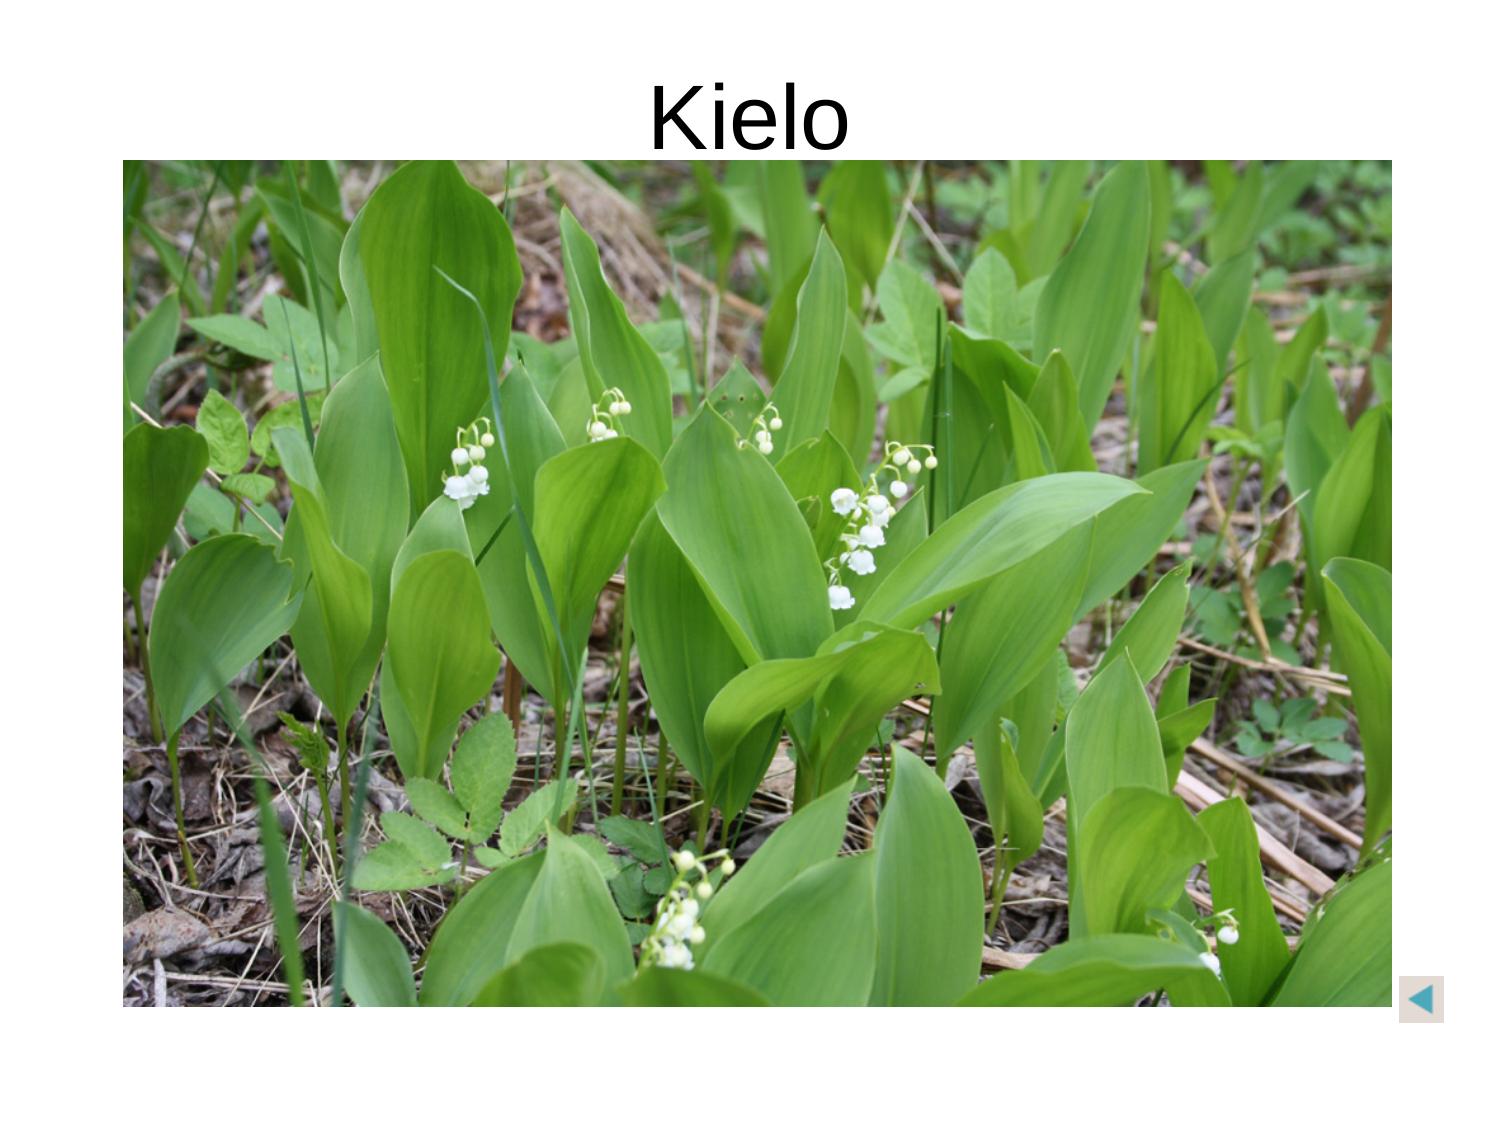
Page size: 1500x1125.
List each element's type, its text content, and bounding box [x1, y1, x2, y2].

picture [1399, 975, 1445, 1023]
picture [123, 160, 1392, 1007]
text_box Kielo [112, 37, 1388, 188]
